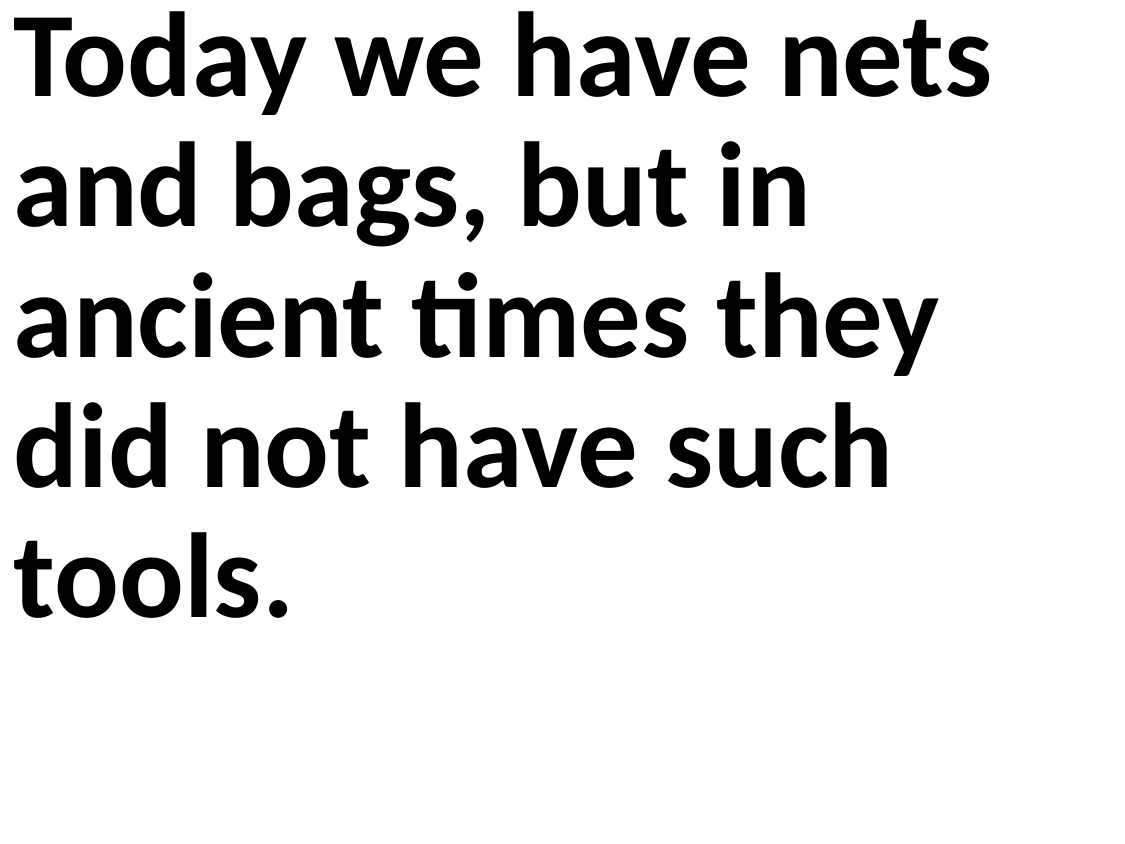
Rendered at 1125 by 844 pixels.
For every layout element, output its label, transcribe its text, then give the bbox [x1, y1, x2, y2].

list Today we have nets and bags, but in ancient times they did not have such tools. [0, 0, 1125, 685]
